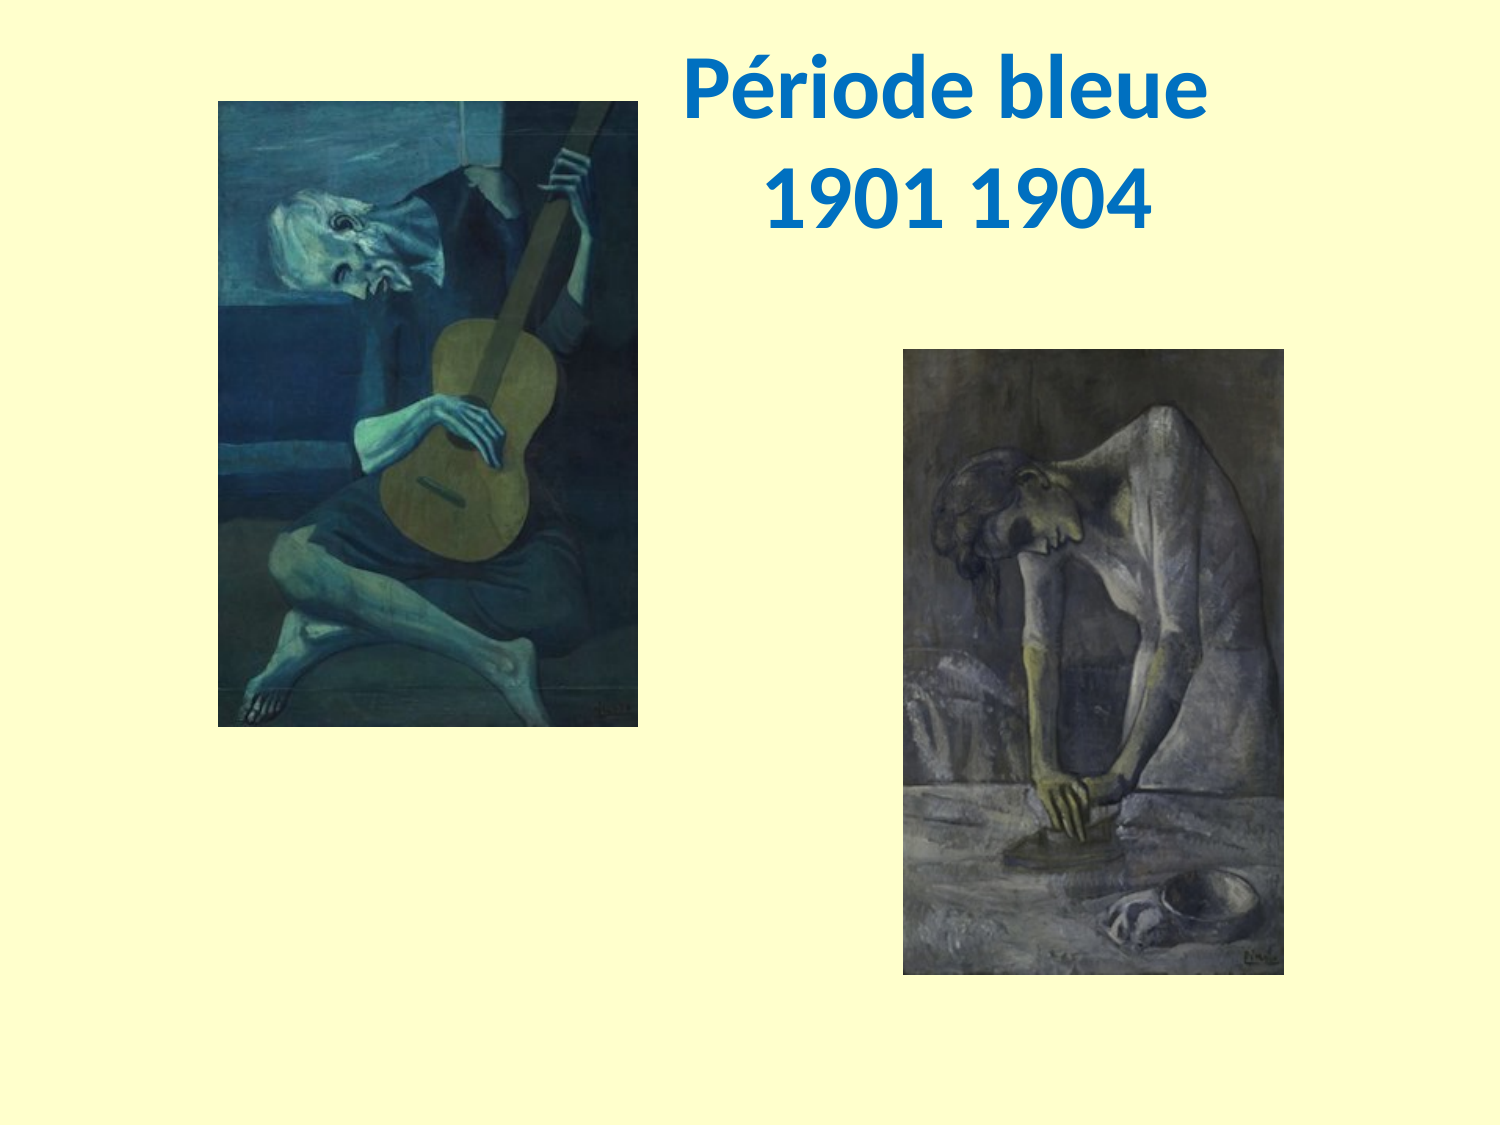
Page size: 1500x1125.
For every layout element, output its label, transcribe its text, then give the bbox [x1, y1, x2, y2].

picture [218, 101, 638, 727]
text_box Période bleue 1901 1904 [655, 19, 1258, 254]
picture [903, 349, 1284, 976]
